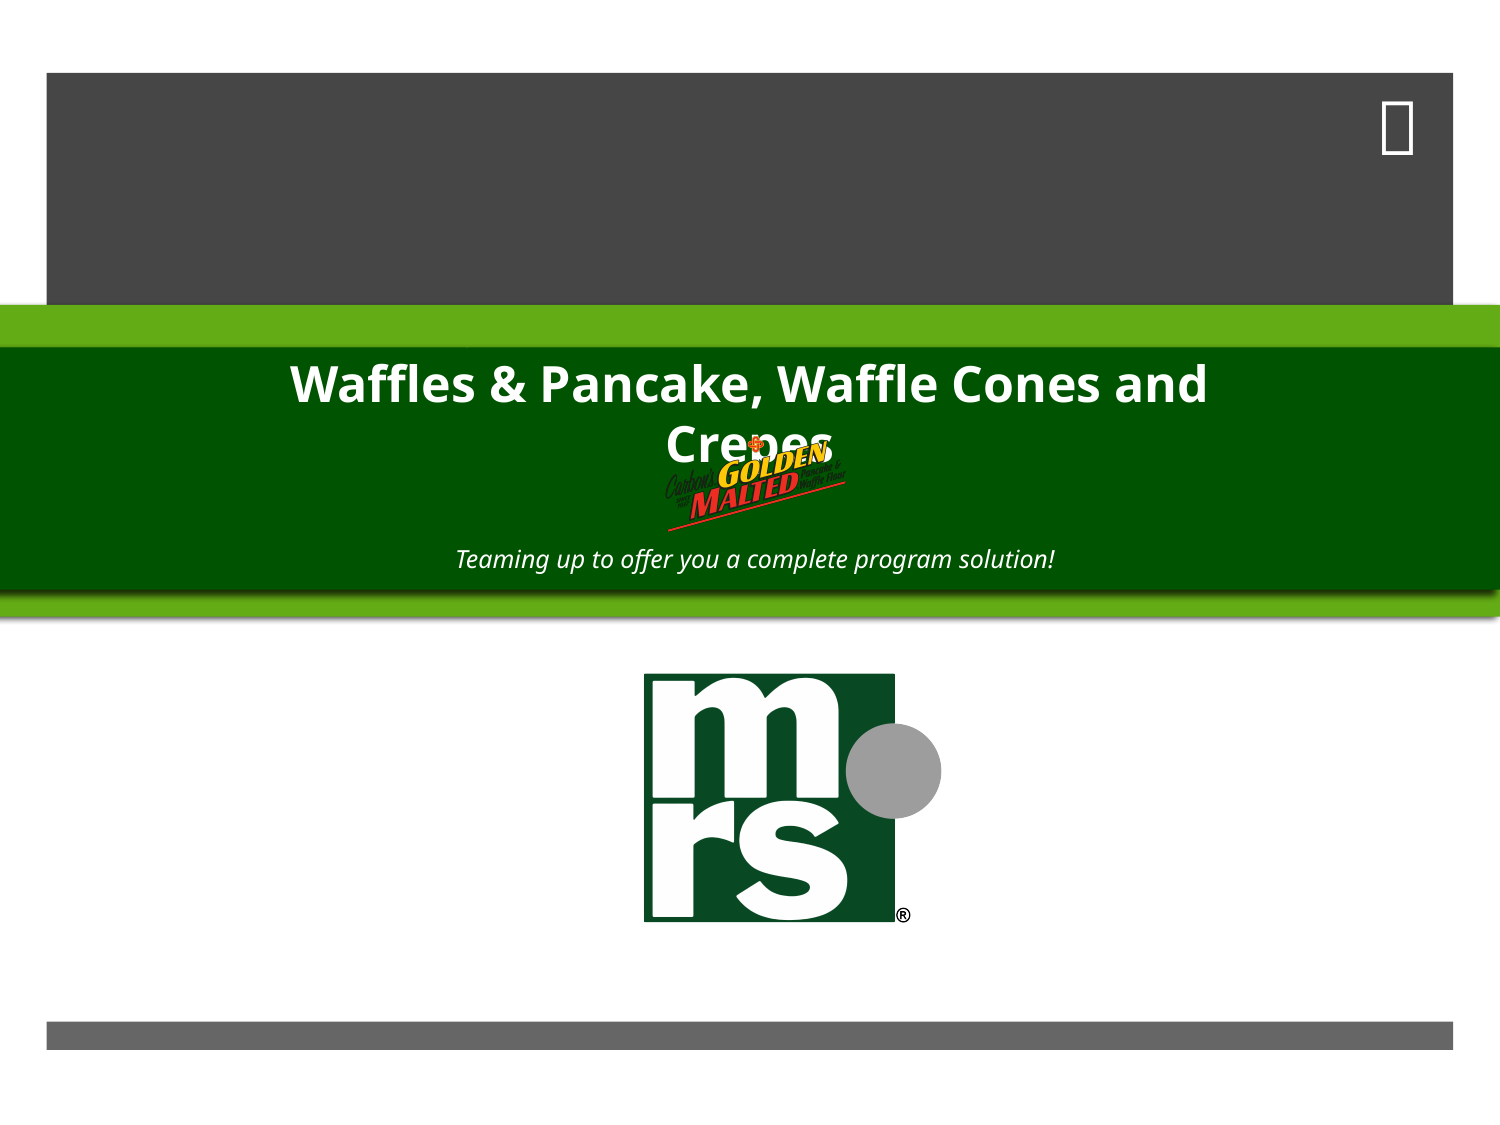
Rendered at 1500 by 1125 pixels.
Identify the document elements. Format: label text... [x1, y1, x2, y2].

text_box [0, 601, 1500, 618]
text_box Waffles & Pancake, Waffle Cones and Crepes [246, 345, 1253, 481]
text_box [0, 304, 1500, 345]
picture [642, 672, 943, 924]
text_box [0, 346, 1500, 591]
text_box Teaming up to offer you a complete program solution! [440, 536, 1071, 582]
picture [331, 379, 499, 474]
picture [665, 435, 846, 533]
